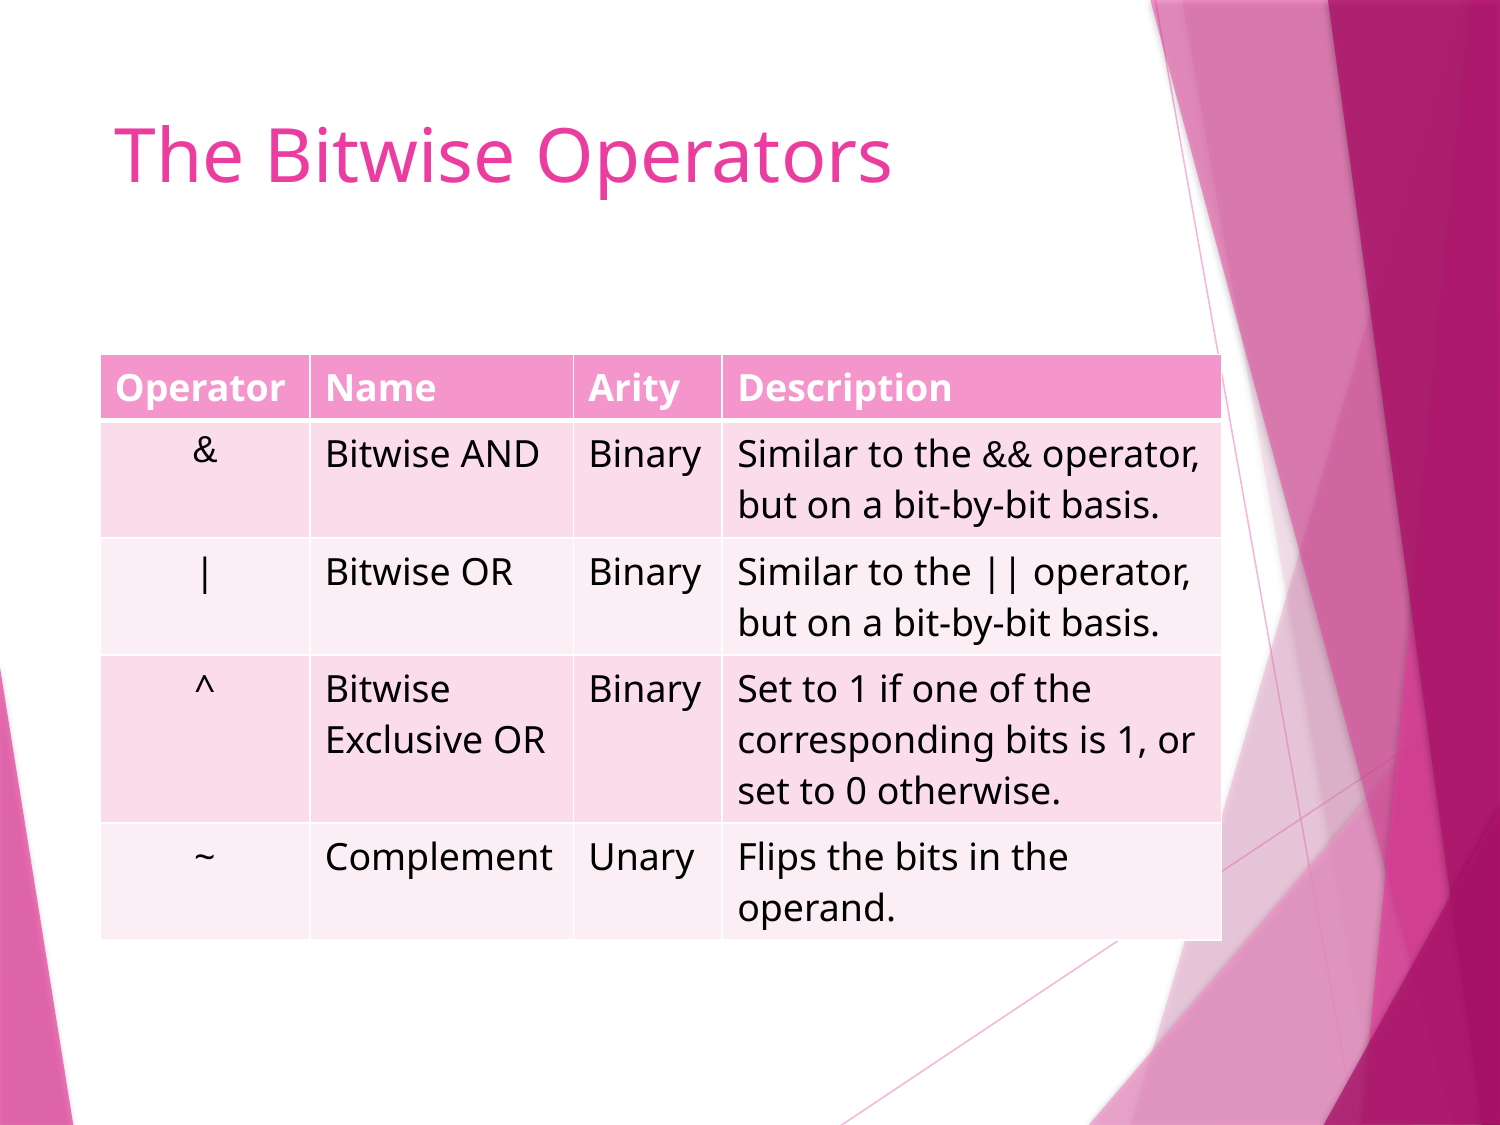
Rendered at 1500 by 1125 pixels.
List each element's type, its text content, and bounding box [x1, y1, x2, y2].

table_cell Binary [574, 656, 721, 822]
table_cell Flips the bits in the operand. [723, 824, 1221, 939]
table_header Arity [574, 355, 721, 418]
table_cell Complement [311, 824, 573, 939]
table_cell Set to 1 if one of the corresponding bits is 1, or set to 0 otherwise. [723, 656, 1221, 822]
table_cell Binary [574, 423, 721, 537]
table_cell Similar to the || operator, but on a bit-by-bit basis. [723, 539, 1221, 654]
table_cell Bitwise AND [311, 423, 573, 537]
table_cell ^ [101, 656, 309, 822]
table_header Operator [101, 355, 309, 418]
title The Bitwise Operators [99, 99, 1142, 317]
table_cell Bitwise OR [311, 539, 573, 654]
table_header Name [311, 355, 573, 418]
table_cell Unary [574, 824, 721, 939]
table_cell & [101, 423, 309, 537]
table_cell Bitwise Exclusive OR [311, 656, 573, 822]
table_header Description [723, 355, 1221, 418]
table_cell ~ [101, 824, 309, 939]
table_cell Binary [574, 539, 721, 654]
table_cell | [101, 539, 309, 654]
table_cell Similar to the && operator, but on a bit-by-bit basis. [723, 423, 1221, 537]
